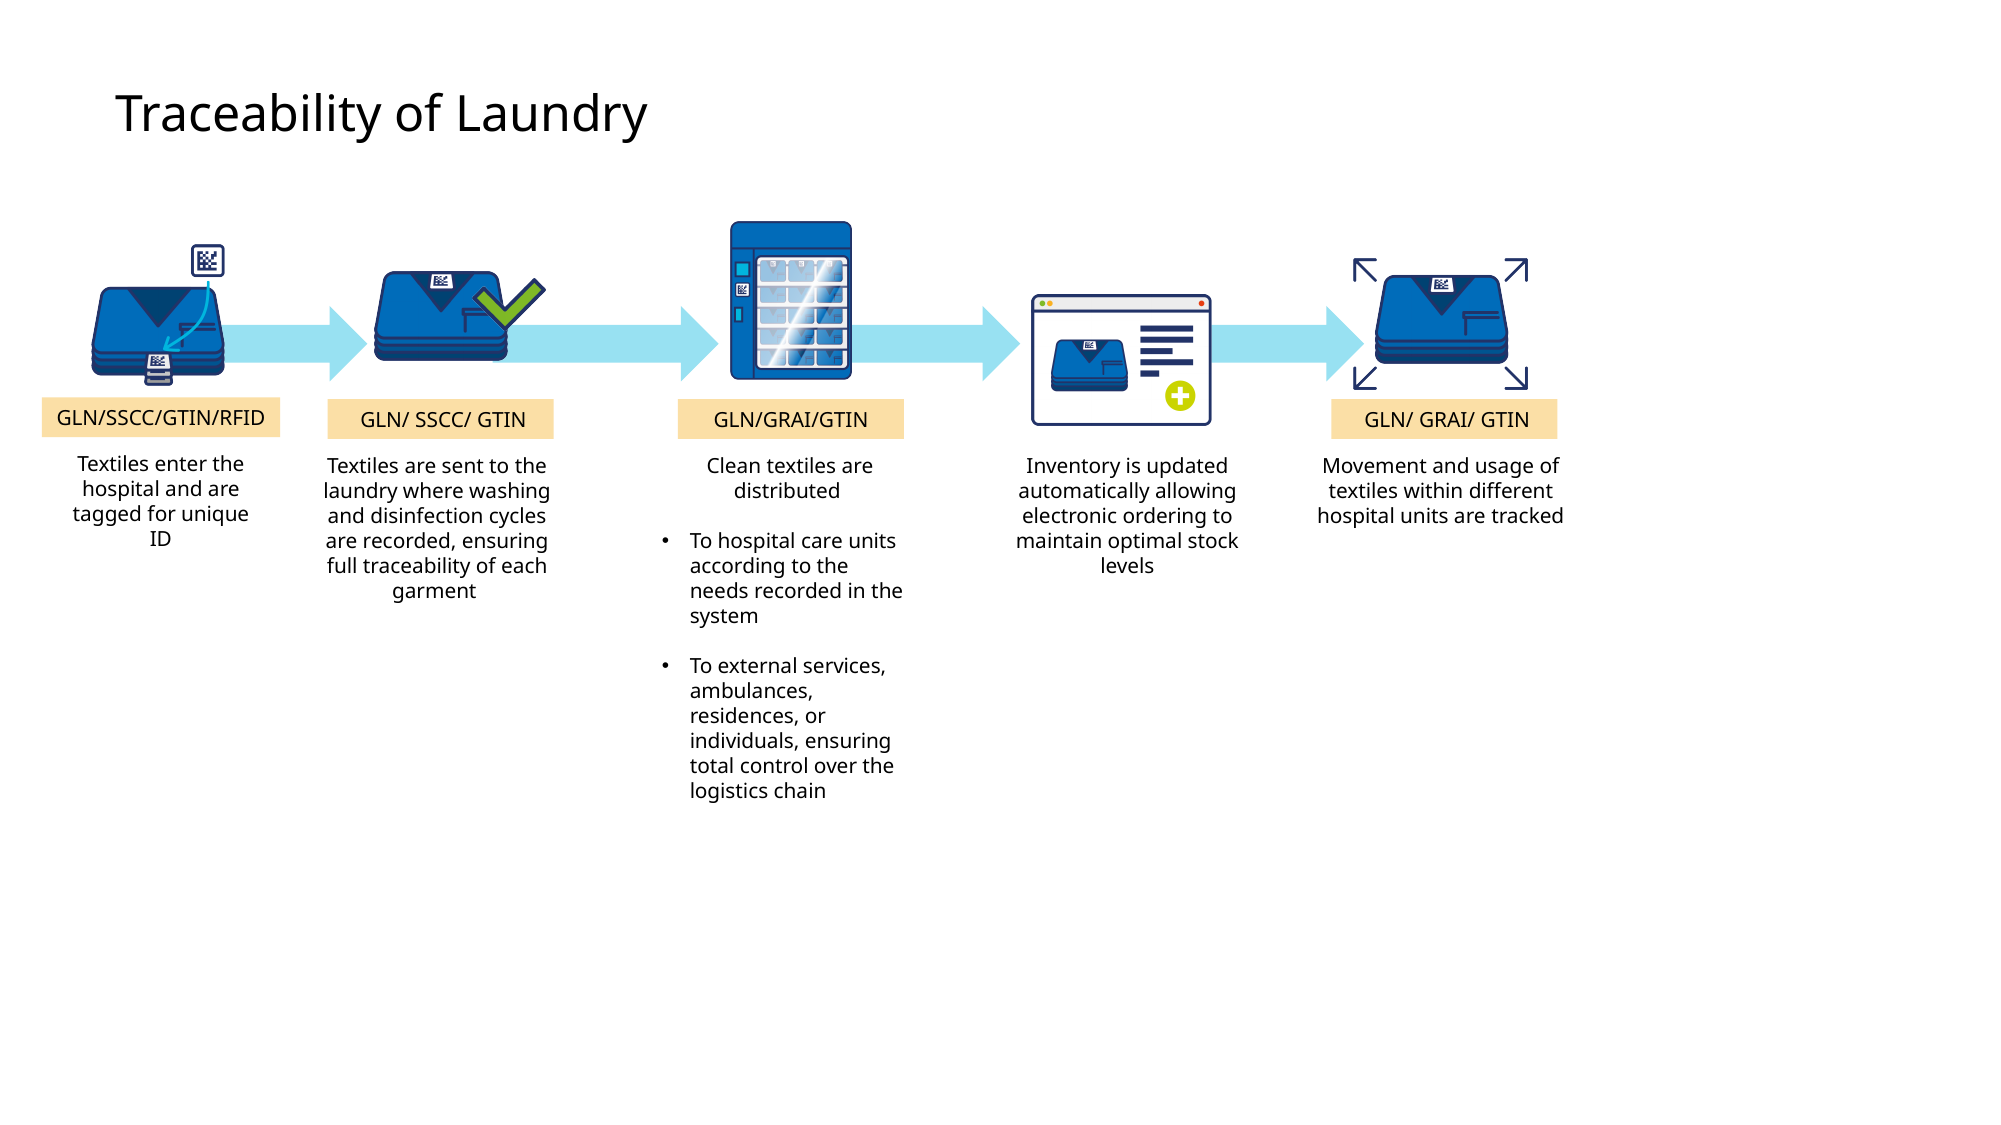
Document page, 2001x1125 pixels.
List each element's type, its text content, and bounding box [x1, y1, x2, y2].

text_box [216, 271, 578, 612]
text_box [1204, 258, 1581, 562]
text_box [492, 221, 928, 839]
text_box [27, 244, 295, 560]
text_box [928, 294, 1268, 587]
title Traceability of Laundry [100, 81, 1769, 157]
